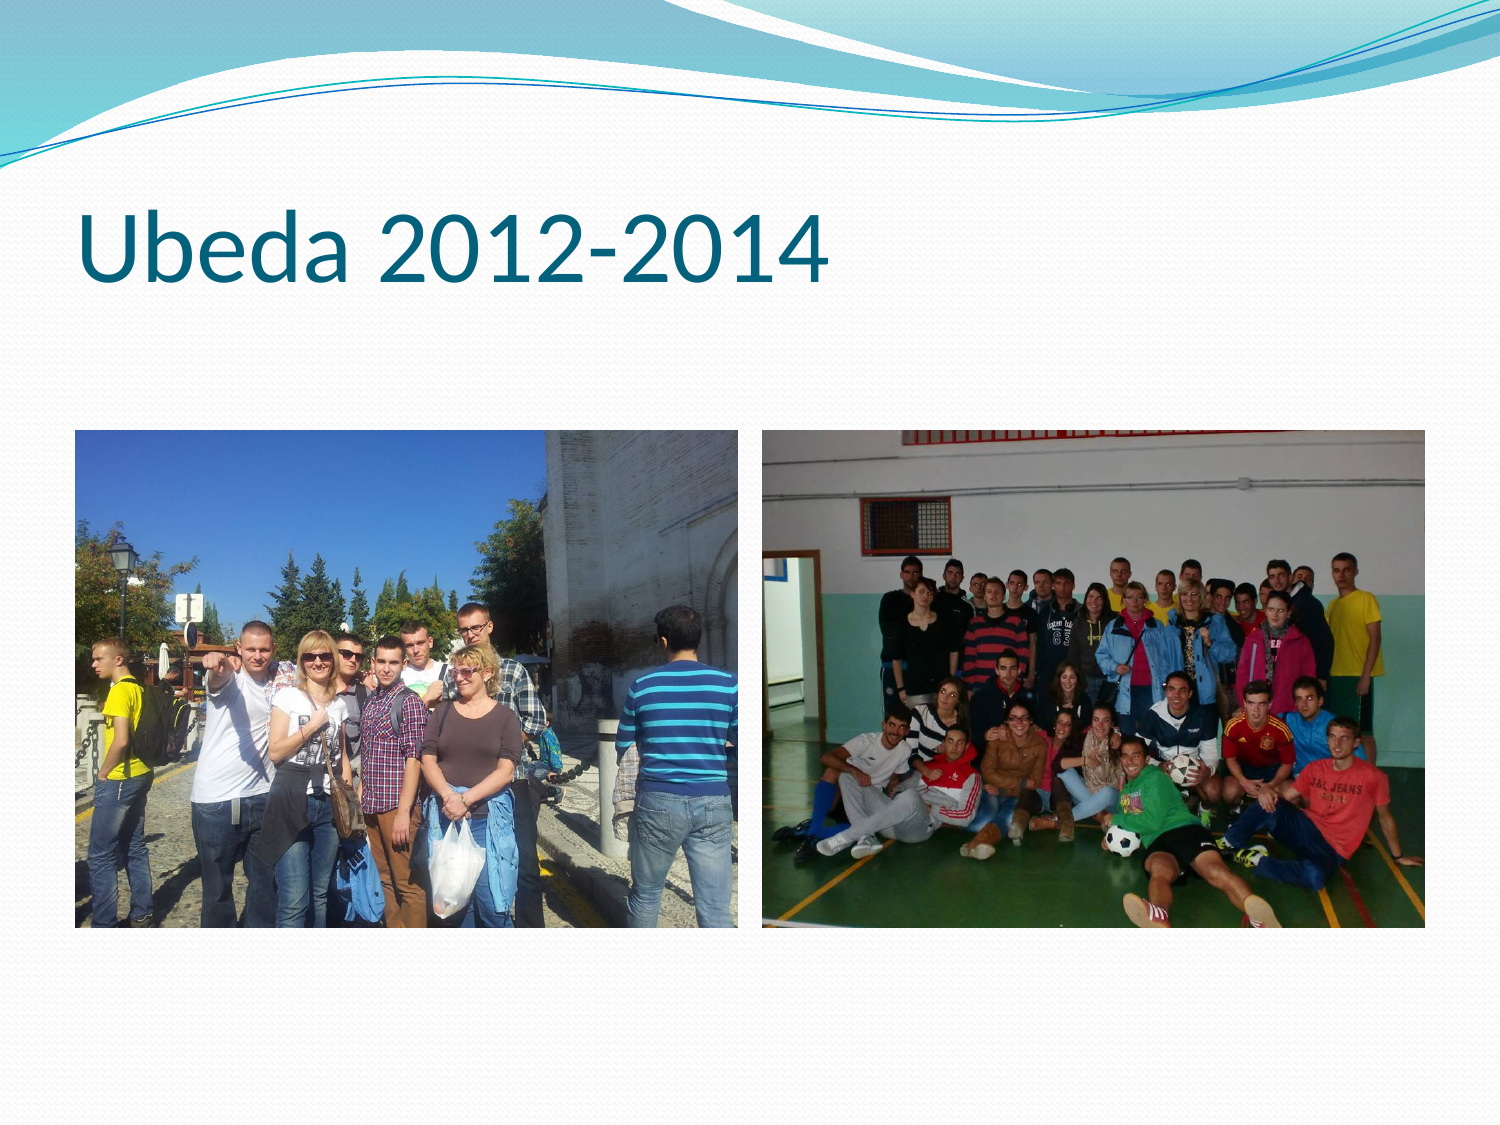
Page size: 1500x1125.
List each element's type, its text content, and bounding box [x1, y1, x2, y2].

title Ubeda 2012-2014 [75, 115, 1425, 303]
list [74, 430, 738, 928]
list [762, 430, 1426, 928]
